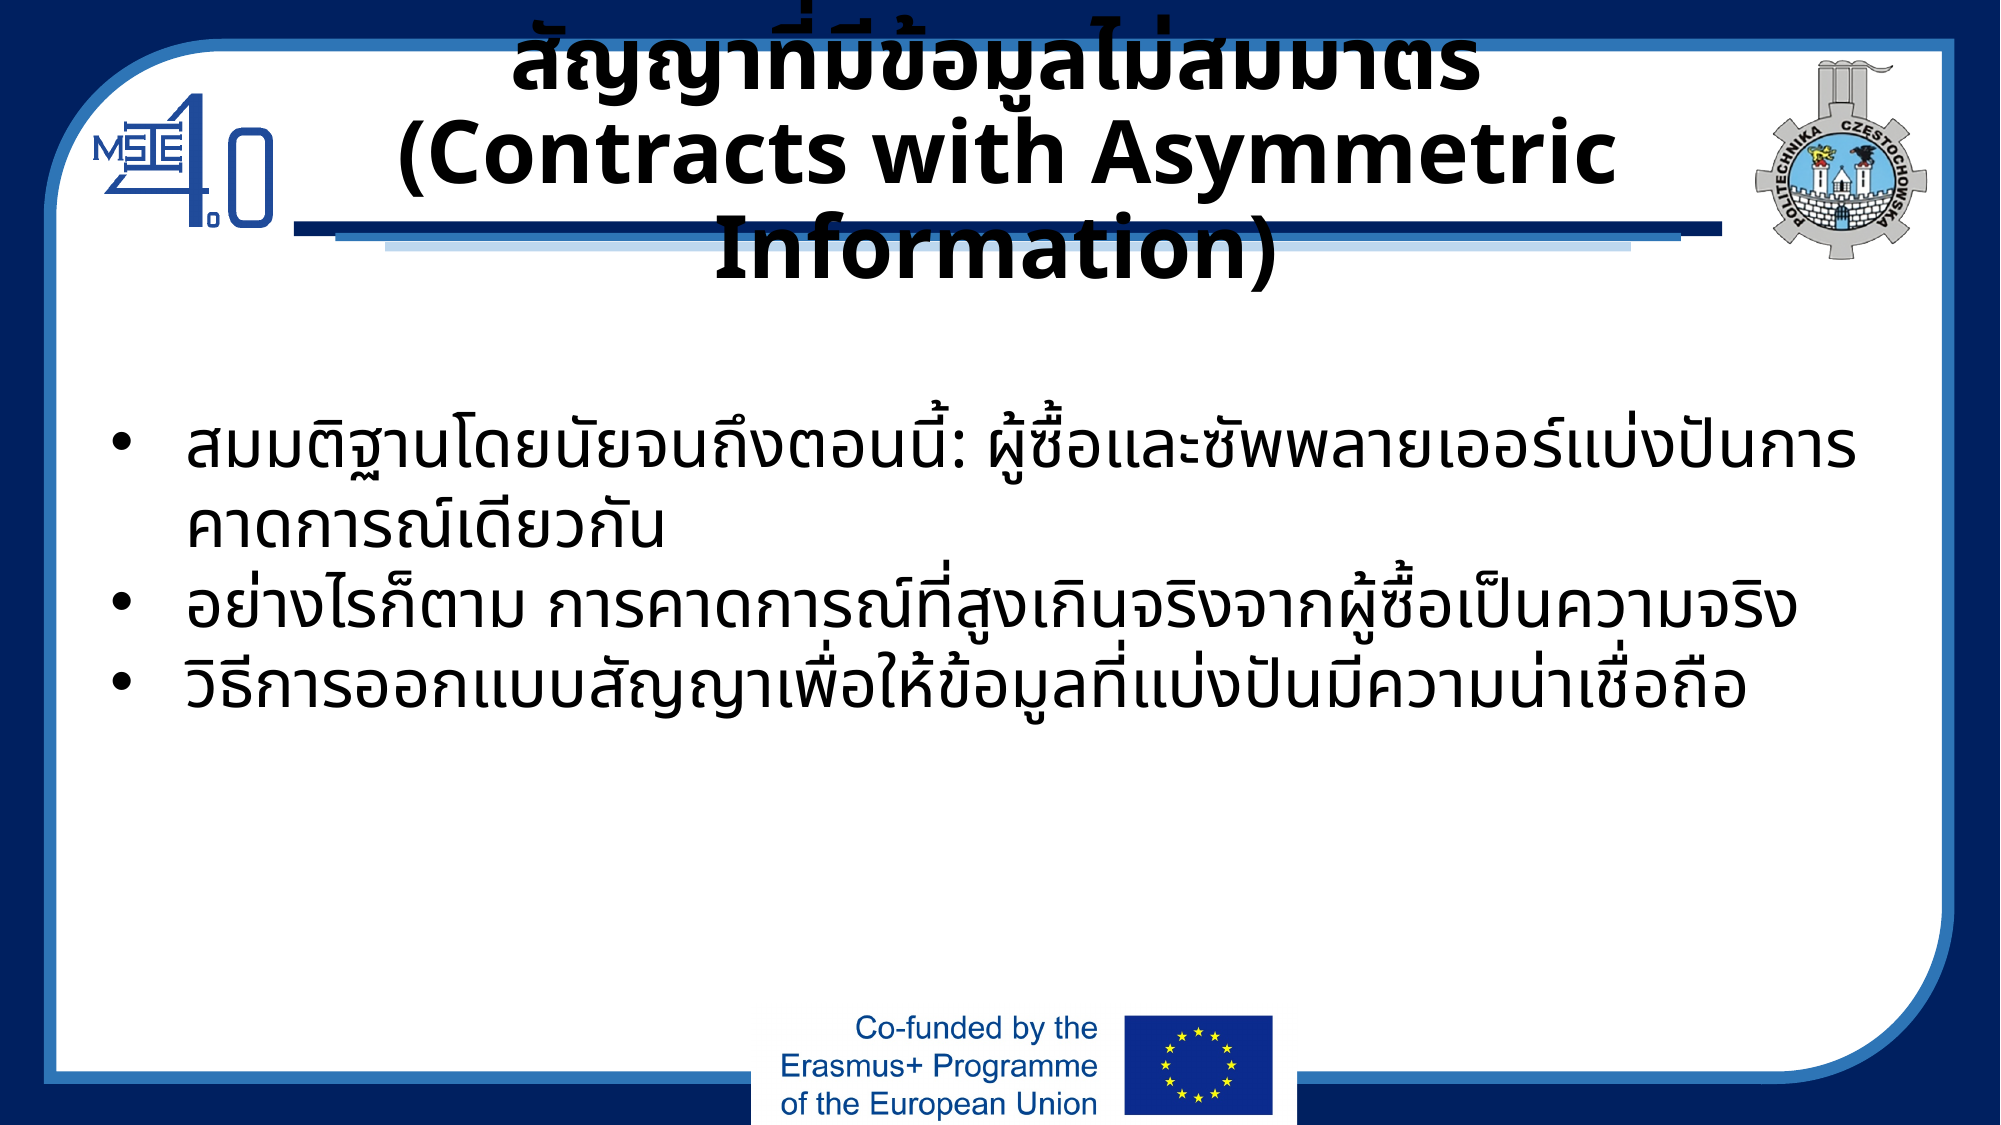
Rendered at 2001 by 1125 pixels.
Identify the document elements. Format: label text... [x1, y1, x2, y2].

picture [1755, 49, 1938, 260]
text_box สมมติฐานโดยนัยจนถึงตอนนี้: ผู้ซื้อและซัพพลายเออร์แบ่งปันการคาดการณ์เดียวกัน อย่างไรก็ตาม การคาดการณ์ที่สูงเกินจริงจากผู้ซื้อเป็นความจริง วิธีการออกแบบสัญญาเพื่อให้ข้อมูลที่แบ่งปันมีความน่าเชื่อถือ [96, 393, 1921, 808]
title สัญญาที่มีข้อมูลไม่สมมาตร (Contracts with Asymmetric Information) [294, 82, 1723, 229]
picture [751, 1003, 1298, 1125]
